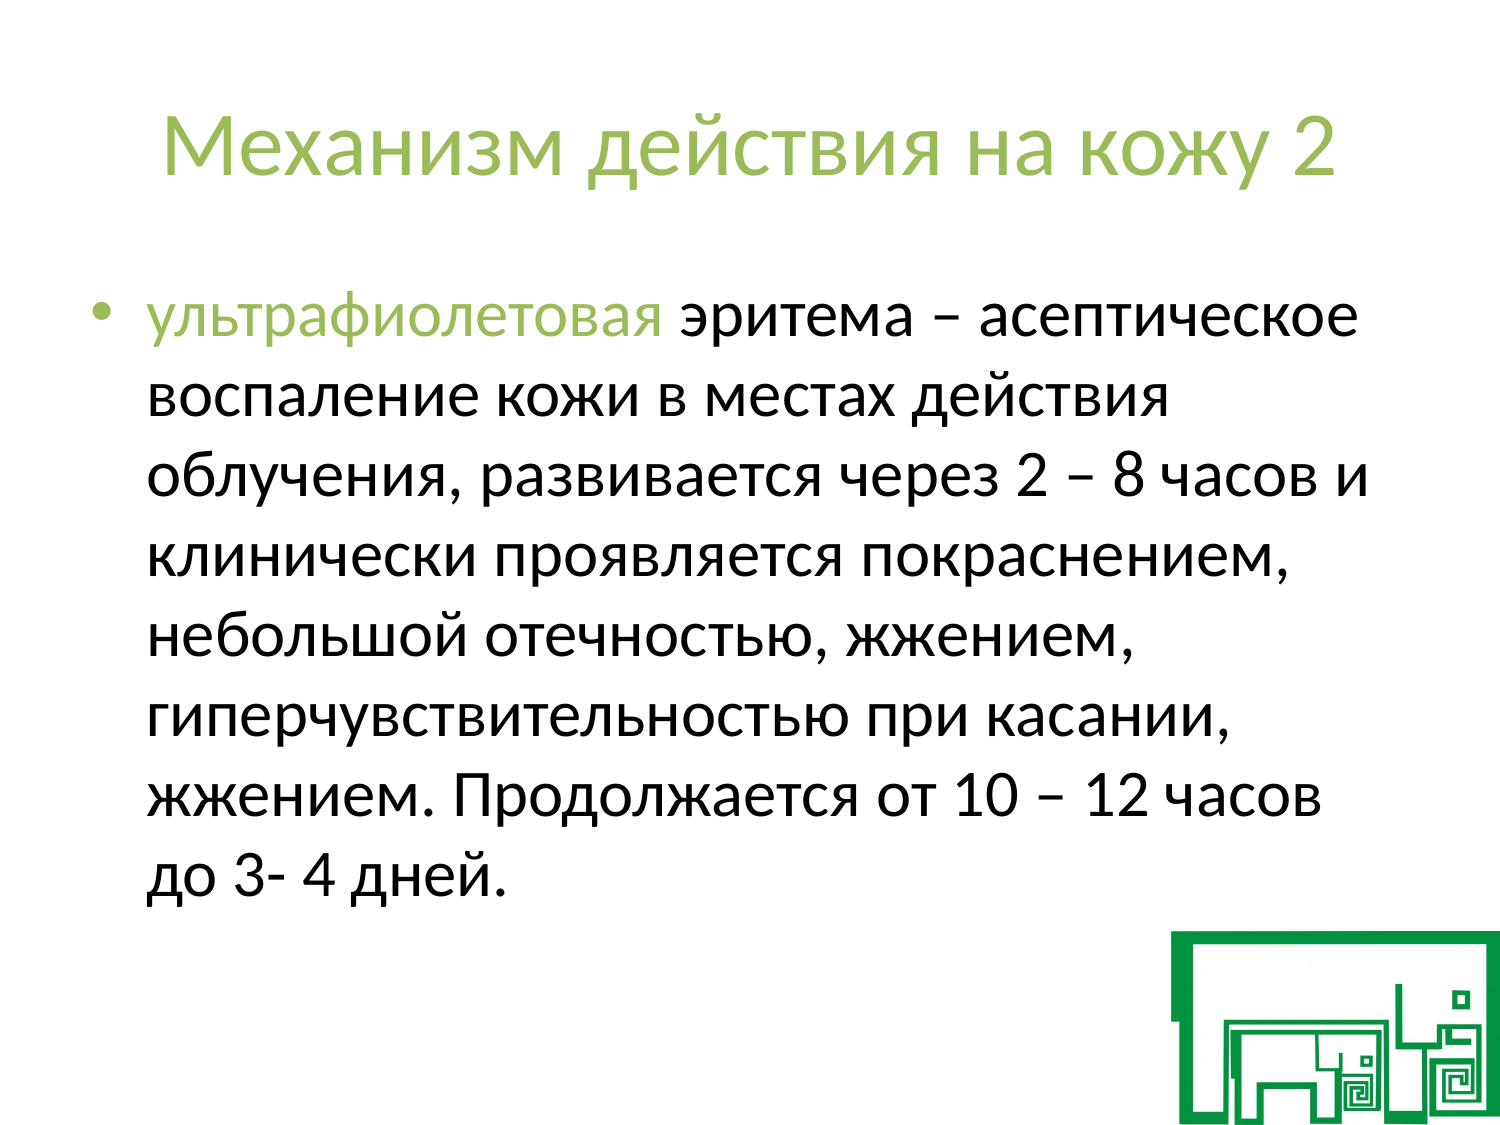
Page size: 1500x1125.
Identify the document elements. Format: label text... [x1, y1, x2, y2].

picture [1171, 930, 1500, 1125]
list ультрафиолетовая эритема – асептическое воспаление кожи в местах действия облучения, развивается через 2 – 8 часов и клинически проявляется покраснением, небольшой отечностью, жжением, гиперчувствительностью при касании, жжением. Продолжается от 10 – 12 часов до 3- 4 дней. [75, 262, 1425, 1005]
title Механизм действия на кожу 2 [75, 45, 1425, 233]
